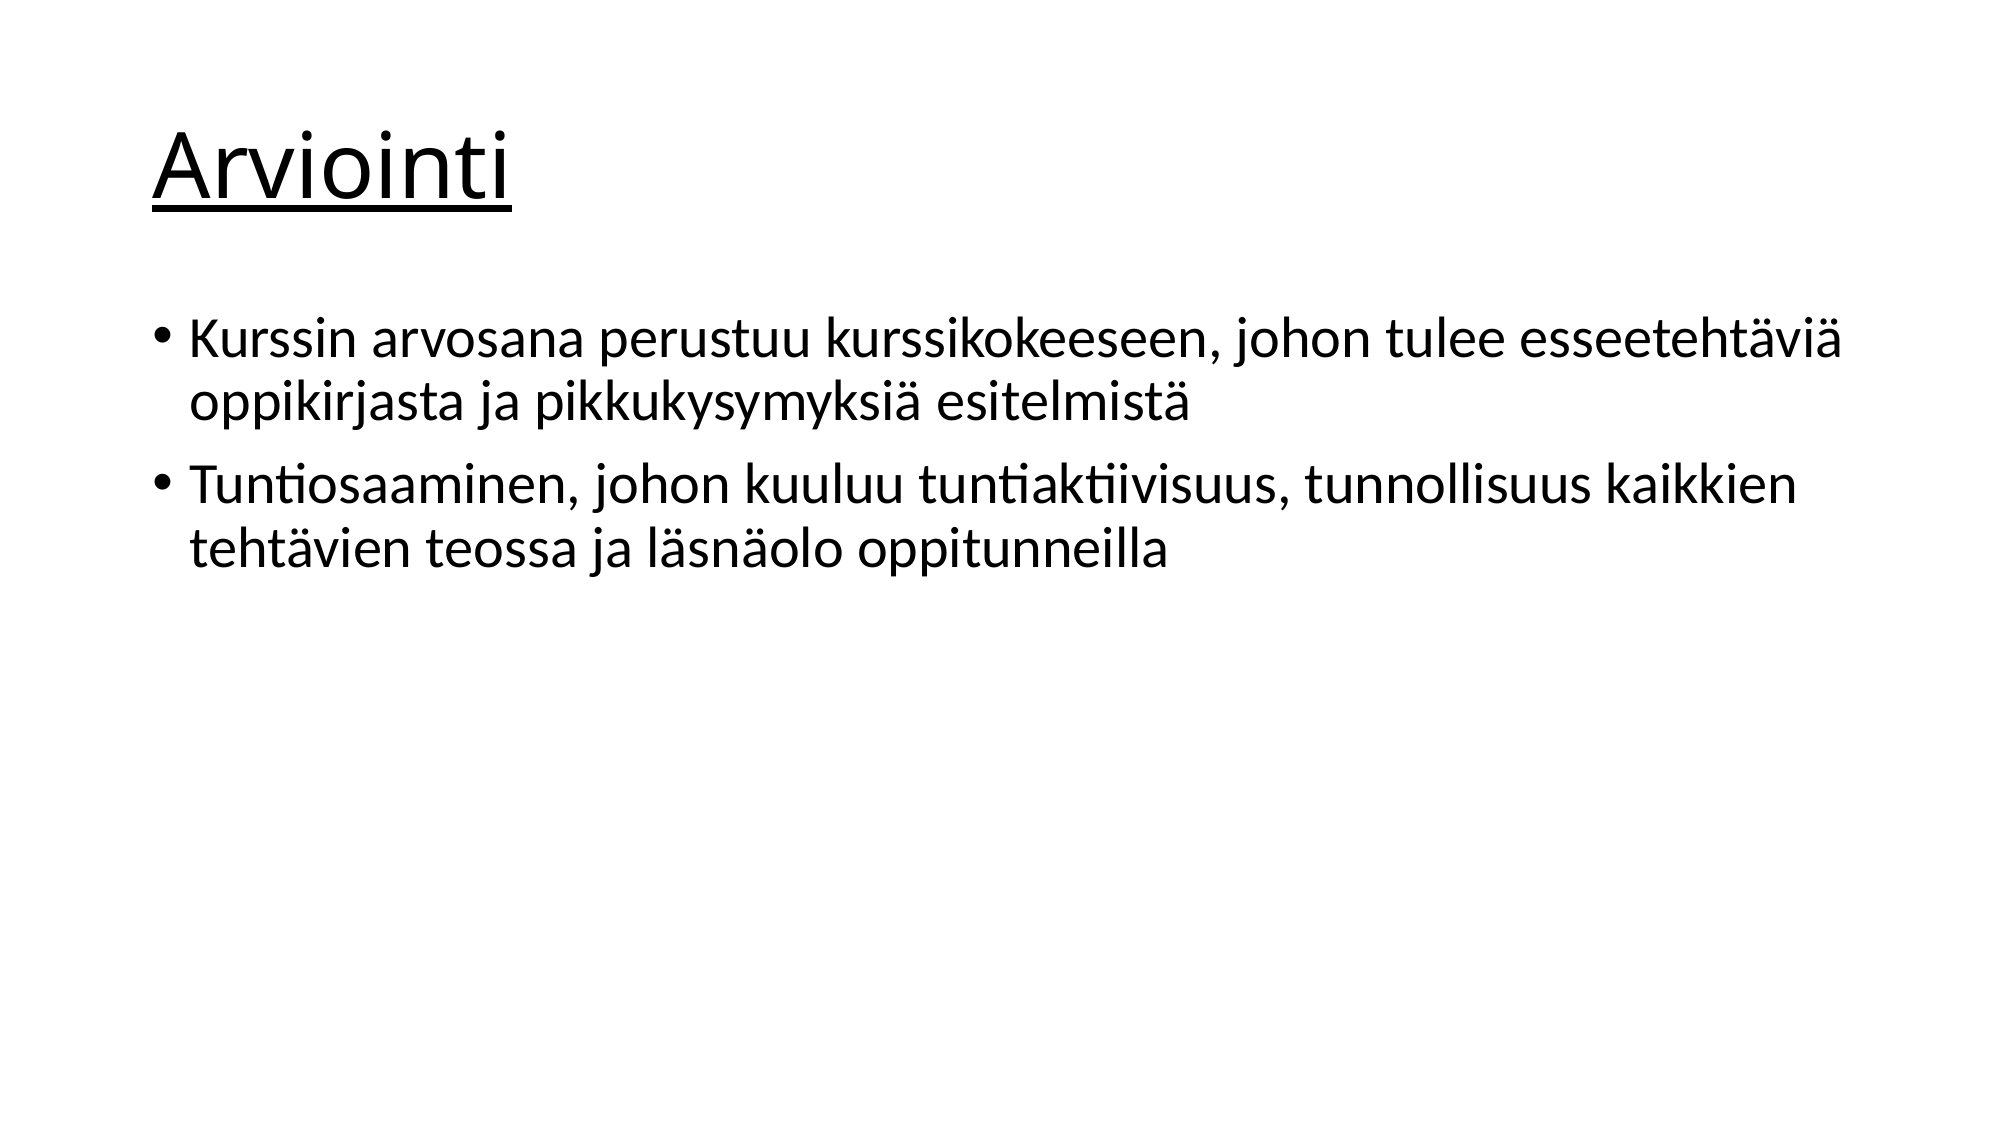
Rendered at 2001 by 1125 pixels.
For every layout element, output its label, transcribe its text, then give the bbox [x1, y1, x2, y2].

title Arviointi [137, 59, 1863, 278]
list Kurssin arvosana perustuu kurssikokeeseen, johon tulee esseetehtäviä oppikirjasta ja pikkukysymyksiä esitelmistä Tuntiosaaminen, johon kuuluu tuntiaktiivisuus, tunnollisuus kaikkien tehtävien teossa ja läsnäolo oppitunneilla [137, 299, 1863, 1014]
